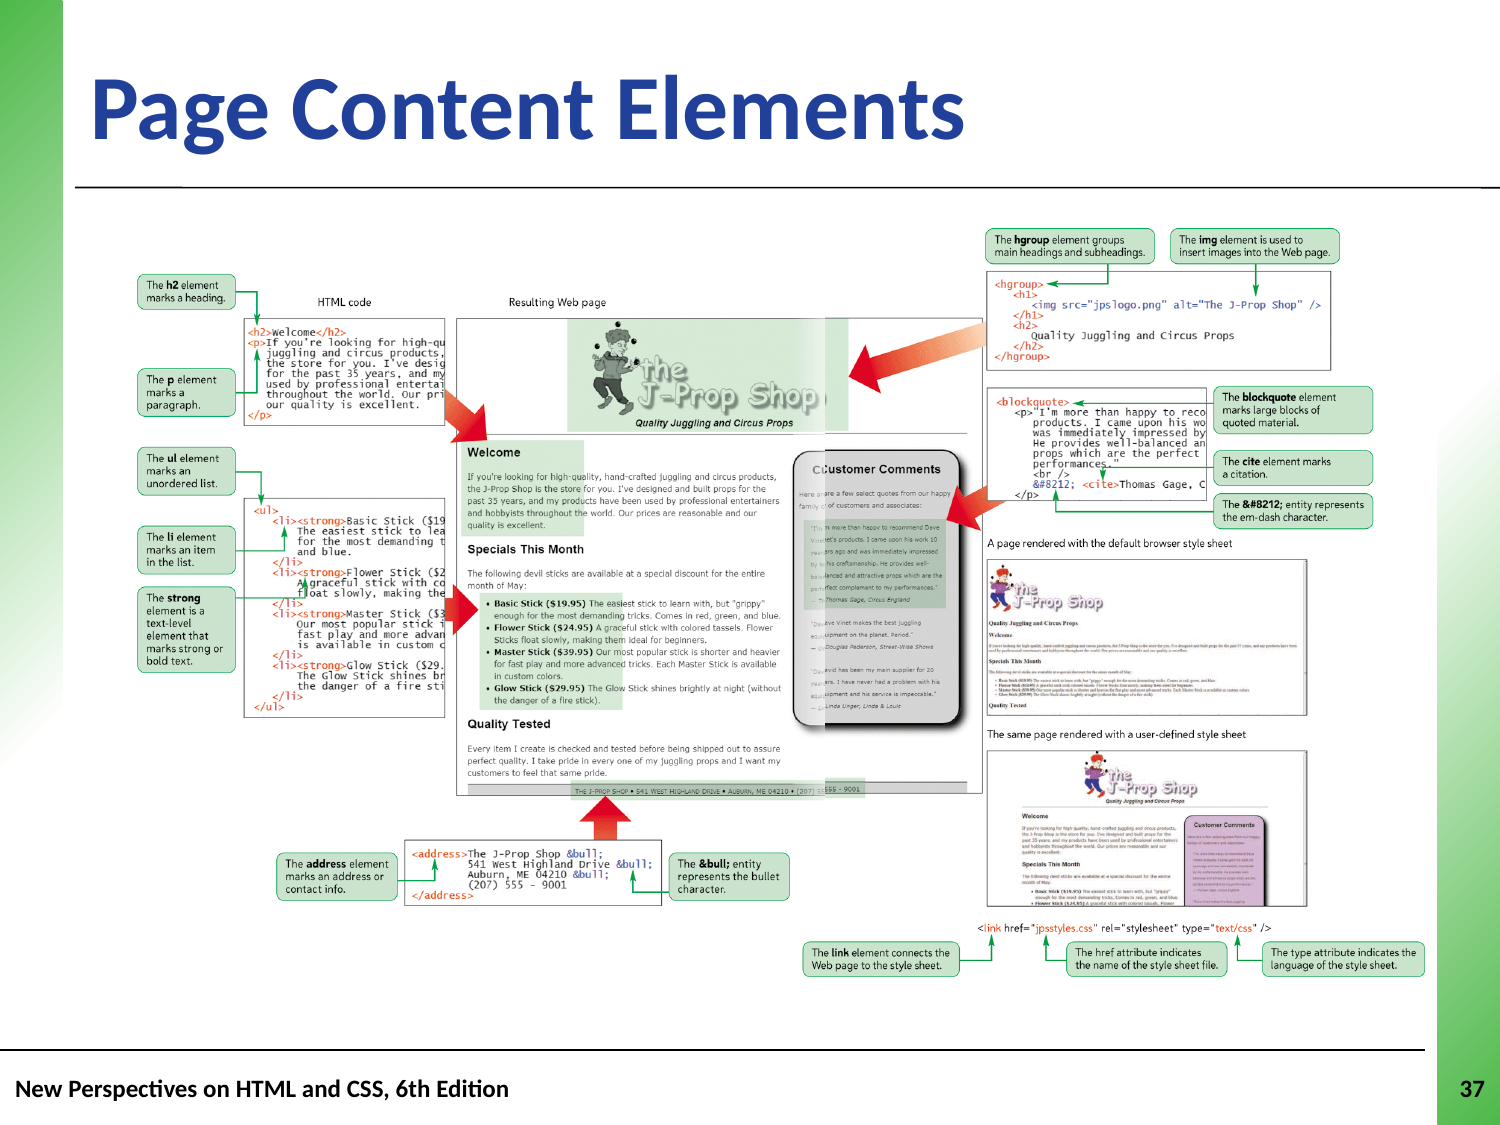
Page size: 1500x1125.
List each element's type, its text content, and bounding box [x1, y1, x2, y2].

footer New Perspectives on HTML and CSS, 6th Edition [0, 1050, 1350, 1125]
title Page Content Elements [74, 24, 1438, 181]
slide_number 37 [1412, 1050, 1500, 1125]
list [724, 228, 1426, 977]
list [137, 262, 826, 913]
